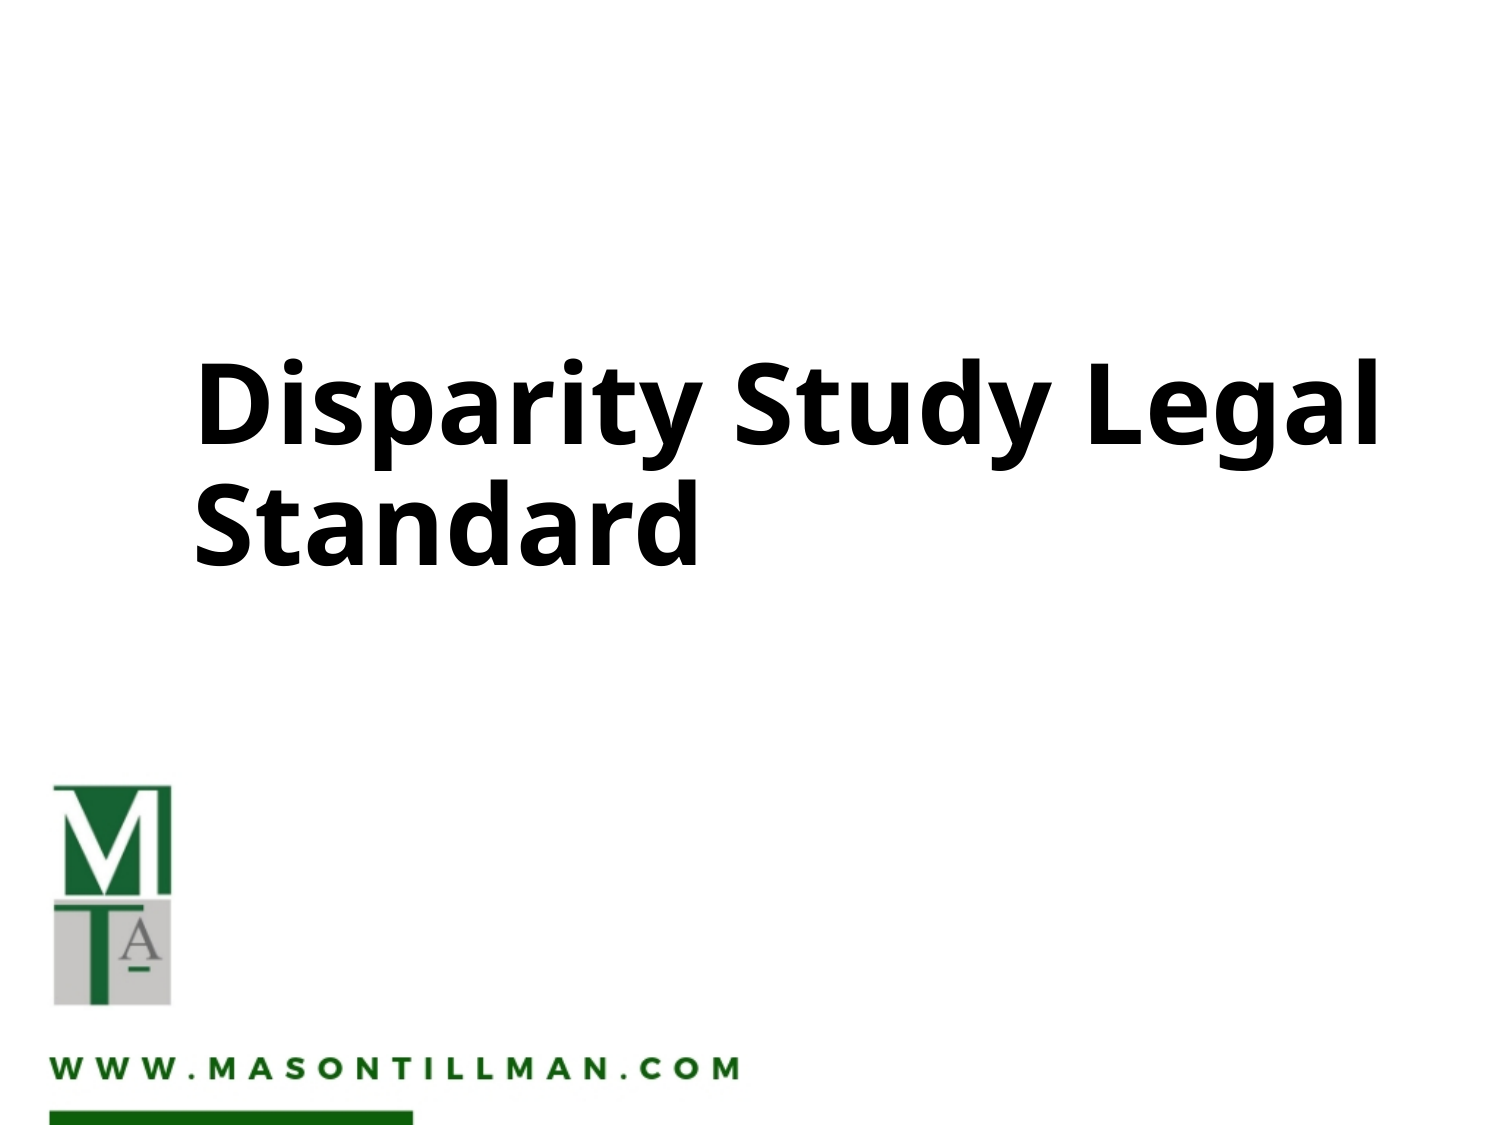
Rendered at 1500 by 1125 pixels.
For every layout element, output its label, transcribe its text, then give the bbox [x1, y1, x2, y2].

title Disparity Study Legal Standard [177, 375, 1428, 563]
picture [0, 0, 1500, 1125]
